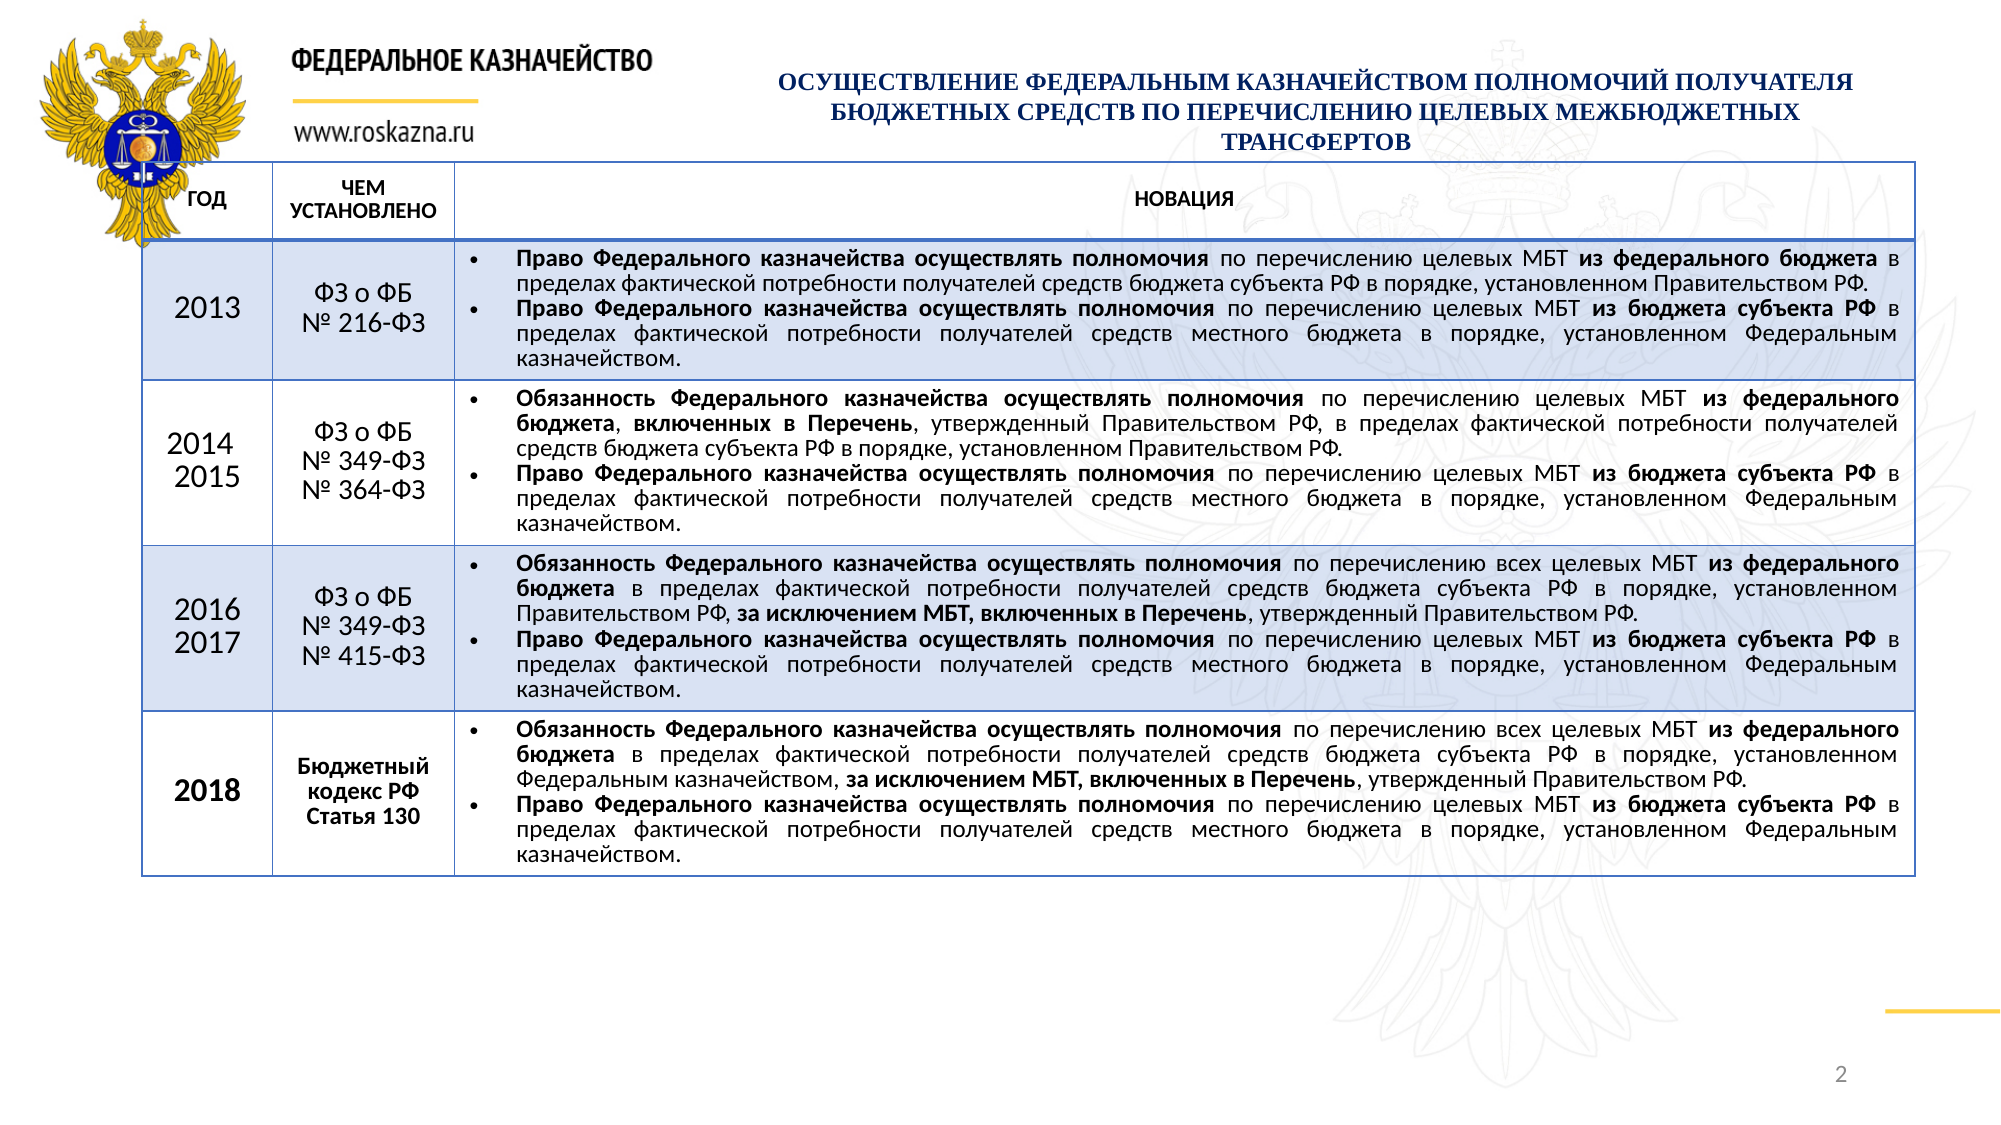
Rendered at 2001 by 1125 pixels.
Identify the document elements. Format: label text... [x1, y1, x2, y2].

text_box ОСУЩЕСТВЛЕНИЕ ФЕДЕРАЛЬНЫМ КАЗНАЧЕЙСТВОМ ПОЛНОМОЧИЙ ПОЛУЧАТЕЛЯ БЮДЖЕТНЫХ СРЕДСТВ ПО ПЕРЕЧИСЛЕНИЮ ЦЕЛЕВЫХ МЕЖБЮДЖЕТНЫХ ТРАНСФЕРТОВ [717, 58, 1915, 150]
table_cell ФЗ о ФБ № 349-ФЗ № 364-ФЗ [273, 381, 454, 545]
table_header ГОД [143, 163, 272, 238]
table_cell 2013 [143, 242, 272, 379]
table_header ЧЕМ УСТАНОВЛЕНО [273, 163, 454, 238]
picture [0, 0, 2001, 1125]
table_cell 2016 2017 [143, 546, 272, 710]
table_cell 2018 [143, 712, 272, 875]
table_cell Бюджетный кодекс РФ Статья 130 [273, 712, 454, 875]
table_cell ФЗ о ФБ № 216-ФЗ [273, 242, 454, 379]
table_cell Право Федерального казначейства осуществлять полномочия по перечислению целевых МБТ из федерального бюджета в пределах фактической потребности получателей средств бюджета субъекта РФ в порядке, установленном Правительством РФ. Право Федерального казначейства осуществлять полномочия по перечислению целевых МБТ из бюджета субъекта РФ в пределах фактической потребности получателей средств местного бюджета в порядке, установленном Федеральным казначейством. [455, 242, 1914, 379]
table_cell ФЗ о ФБ № 349-ФЗ № 415-ФЗ [273, 546, 454, 710]
table_cell 2014 2015 [143, 381, 272, 545]
table_cell Обязанность Федерального казначейства осуществлять полномочия по перечислению целевых МБТ из федерального бюджета, включенных в Перечень, утвержденный Правительством РФ, в пределах фактической потребности получателей средств бюджета субъекта РФ в порядке, установленном Правительством РФ. Право Федерального казначейства осуществлять полномочия по перечислению целевых МБТ из бюджета субъекта РФ в пределах фактической потребности получателей средств местного бюджета в порядке, установленном Федеральным казначейством. [455, 381, 1914, 545]
slide_number 2 [1412, 1042, 1863, 1103]
table_cell Обязанность Федерального казначейства осуществлять полномочия по перечислению всех целевых МБТ из федерального бюджета в пределах фактической потребности получателей средств бюджета субъекта РФ в порядке, установленном Федеральным казначейством, за исключением МБТ, включенных в Перечень, утвержденный Правительством РФ. Право Федерального казначейства осуществлять полномочия по перечислению целевых МБТ из бюджета субъекта РФ в пределах фактической потребности получателей средств местного бюджета в порядке, установленном Федеральным казначейством. [455, 712, 1914, 875]
table_header НОВАЦИЯ [455, 163, 1914, 238]
table_cell Обязанность Федерального казначейства осуществлять полномочия по перечислению всех целевых МБТ из федерального бюджета в пределах фактической потребности получателей средств бюджета субъекта РФ в порядке, установленном Правительством РФ, за исключением МБТ, включенных в Перечень, утвержденный Правительством РФ. Право Федерального казначейства осуществлять полномочия по перечислению целевых МБТ из бюджета субъекта РФ в пределах фактической потребности получателей средств местного бюджета в порядке, установленном Федеральным казначейством. [455, 546, 1914, 710]
